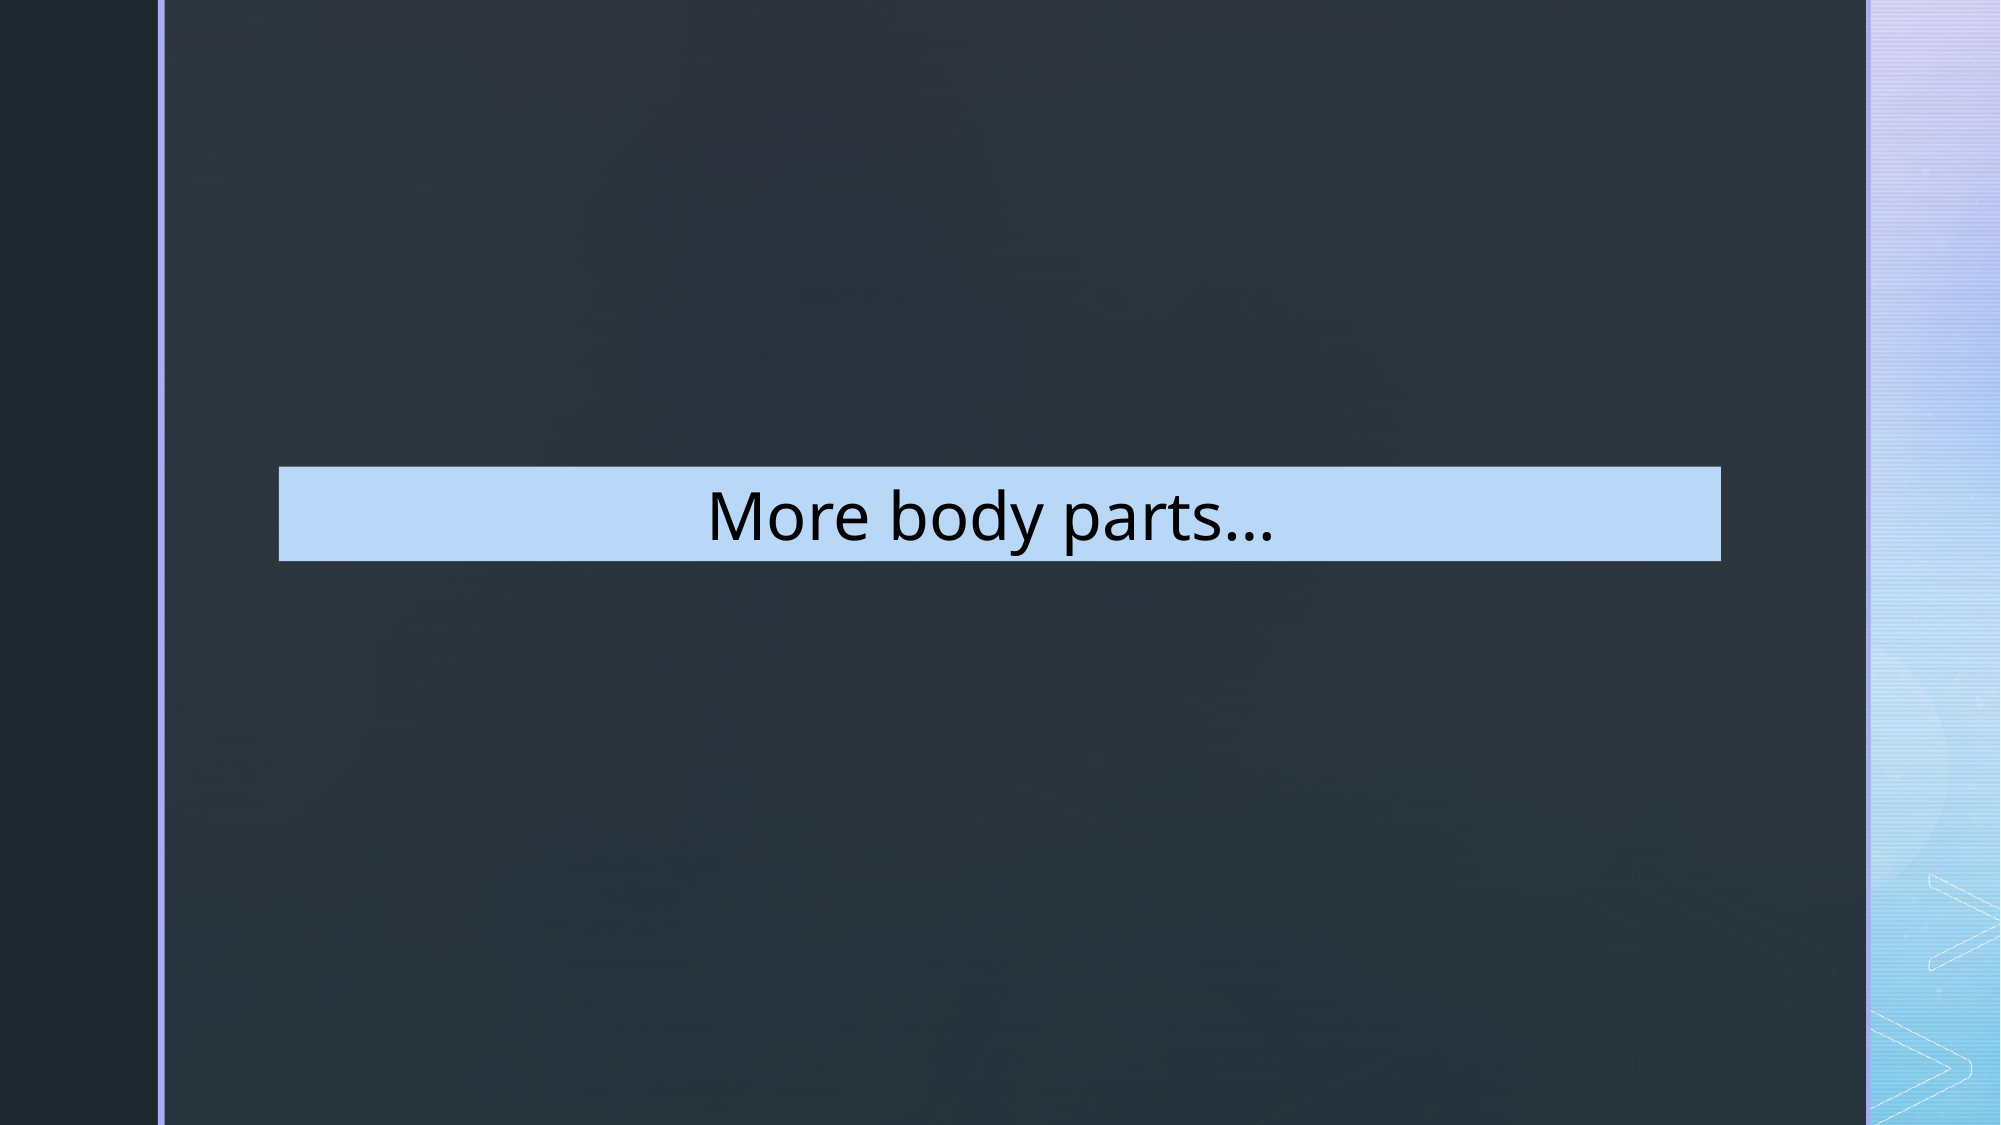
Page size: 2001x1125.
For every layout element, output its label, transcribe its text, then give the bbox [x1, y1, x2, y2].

text_box More body parts… [278, 466, 1721, 562]
picture [1871, 0, 2001, 1125]
